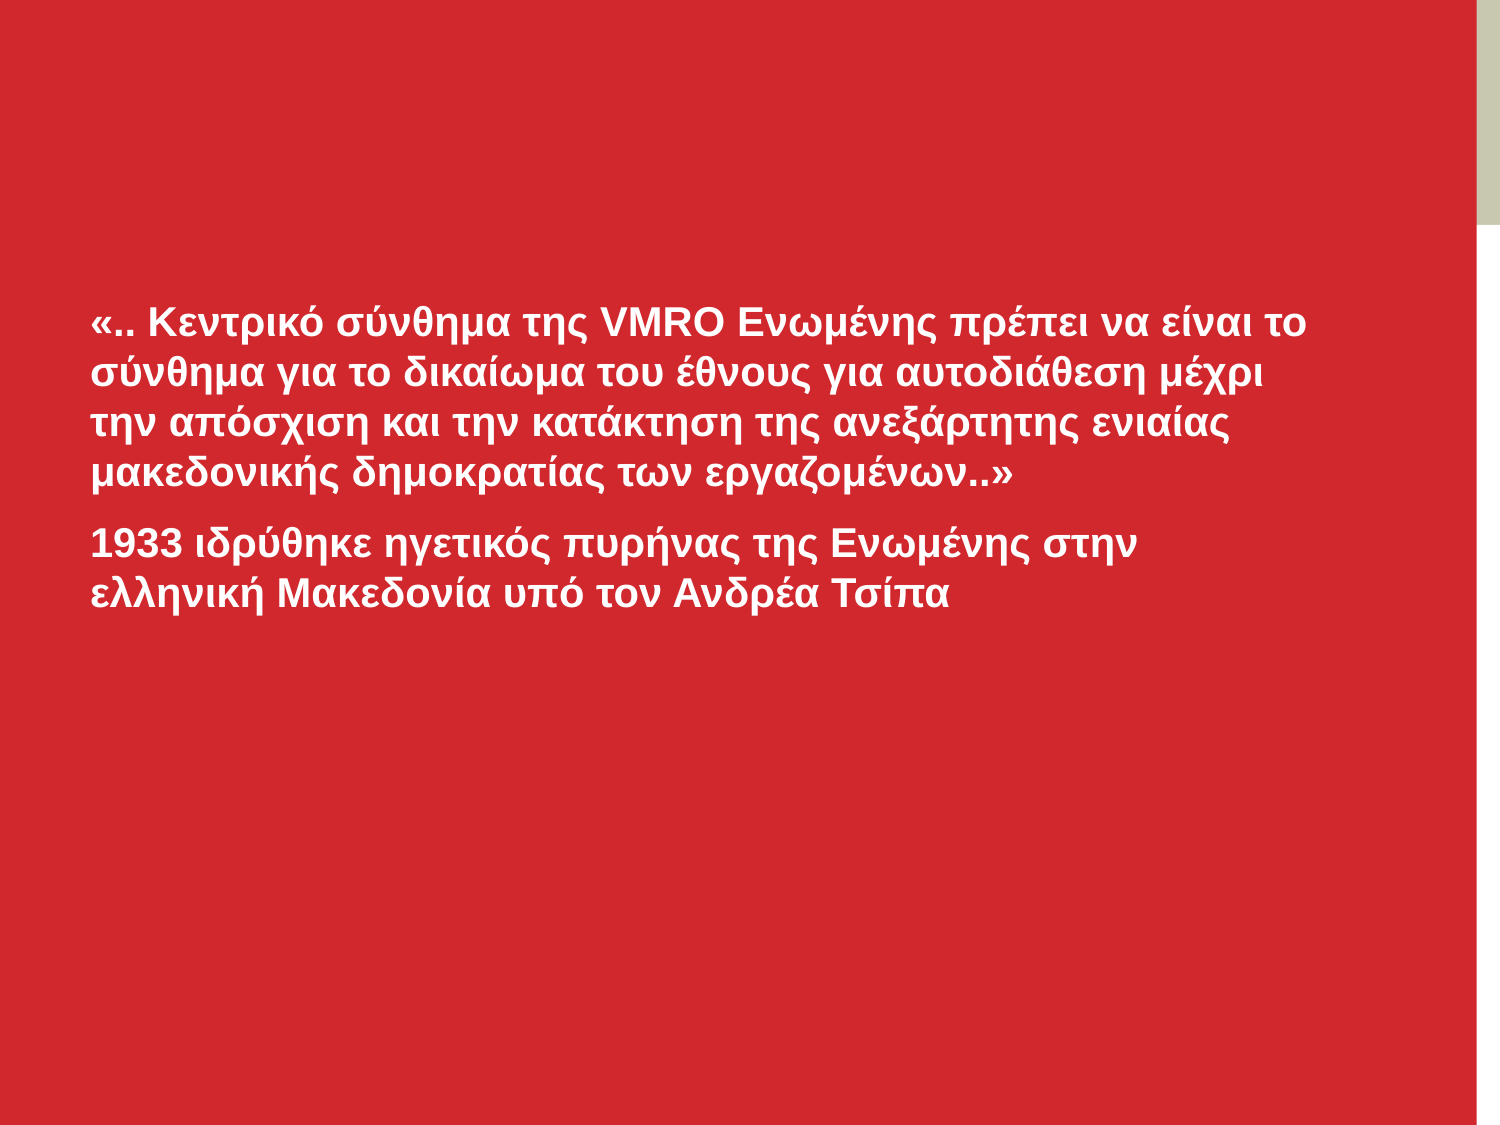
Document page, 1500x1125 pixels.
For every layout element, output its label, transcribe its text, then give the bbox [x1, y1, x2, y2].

list «.. Κεντρικό σύνθημα της VMRO Ενωμένης πρέπει να είναι το σύνθημα για το δικαίωμα του έθνους για αυτοδιάθεση μέχρι την απόσχιση και την κατάκτηση της ανεξάρτητης ενιαίας μακεδονικής δημοκρατίας των εργαζομένων..» 1933 ιδρύθηκε ηγετικός πυρήνας της Ενωμένης στην ελληνική Μακεδονία υπό τον Ανδρέα Τσίπα [75, 287, 1325, 1005]
